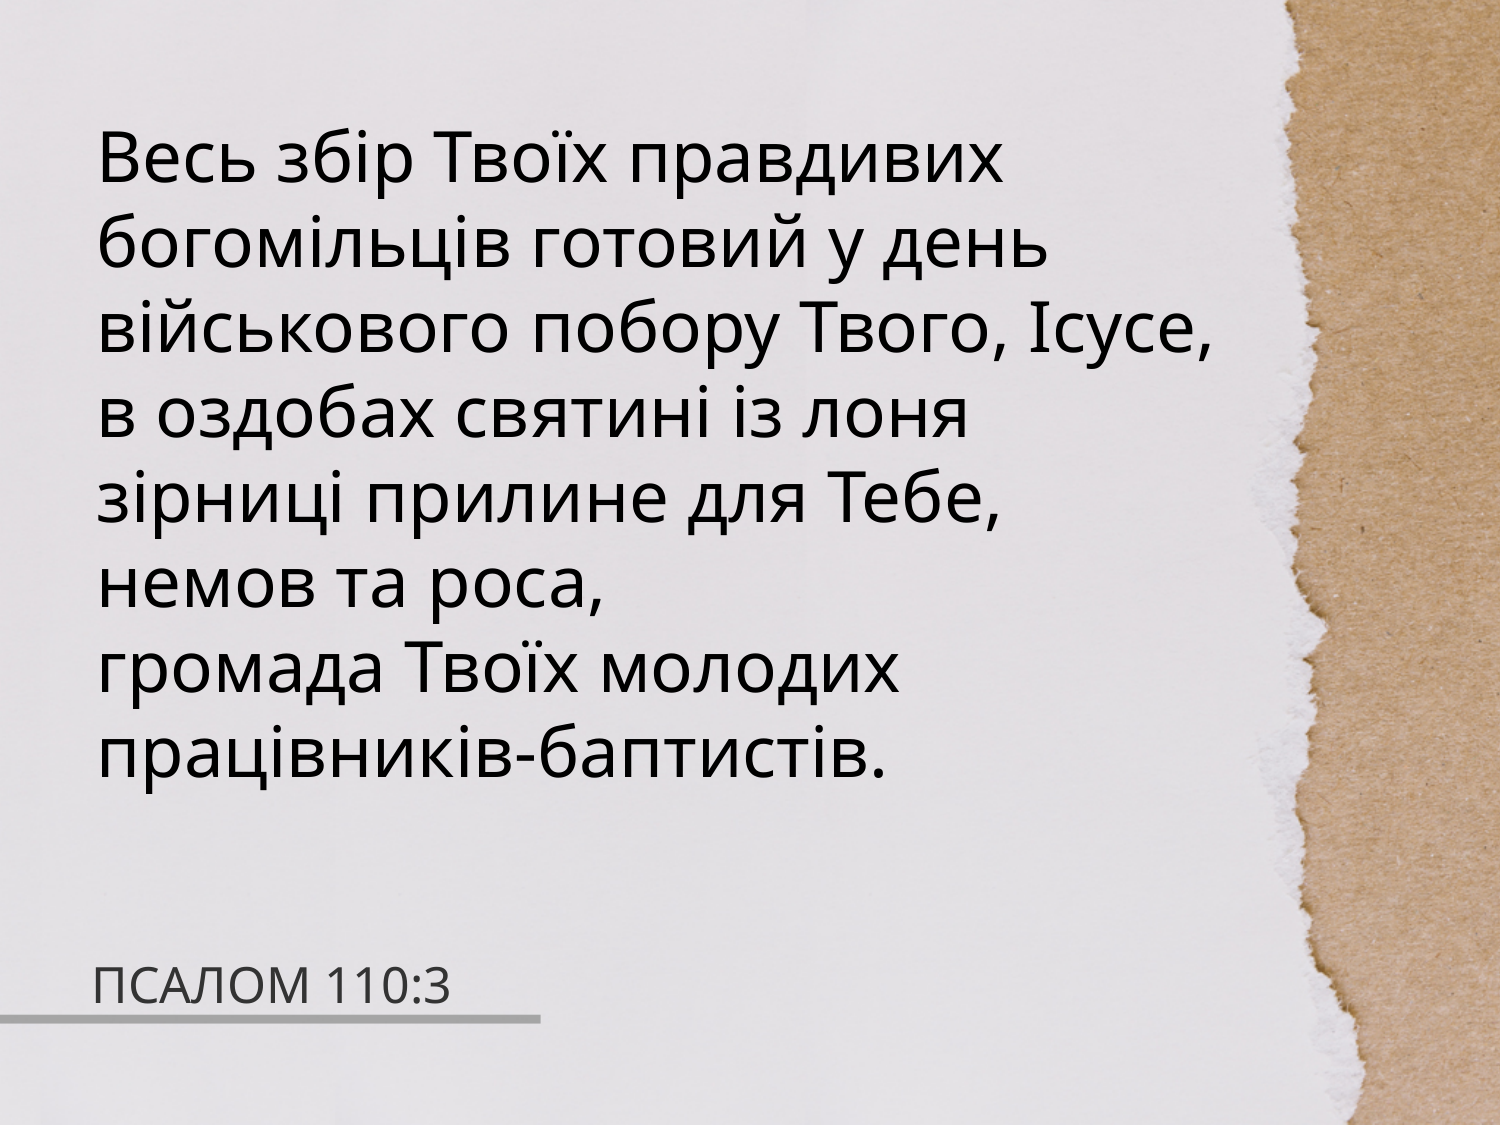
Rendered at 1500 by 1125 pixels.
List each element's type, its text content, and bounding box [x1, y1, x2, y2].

title ПСАЛОМ 110:3 [76, 952, 598, 1021]
text_box Весь збір Твоїх правдивих богомільців готовий у день військового побору Твого, Ісусе, в оздобах святині із лоня зірниці прилине для Тебе, немов та роса, громада Твоїх молодих працівників-баптистів. [81, 101, 1235, 799]
picture [0, 0, 1500, 1125]
